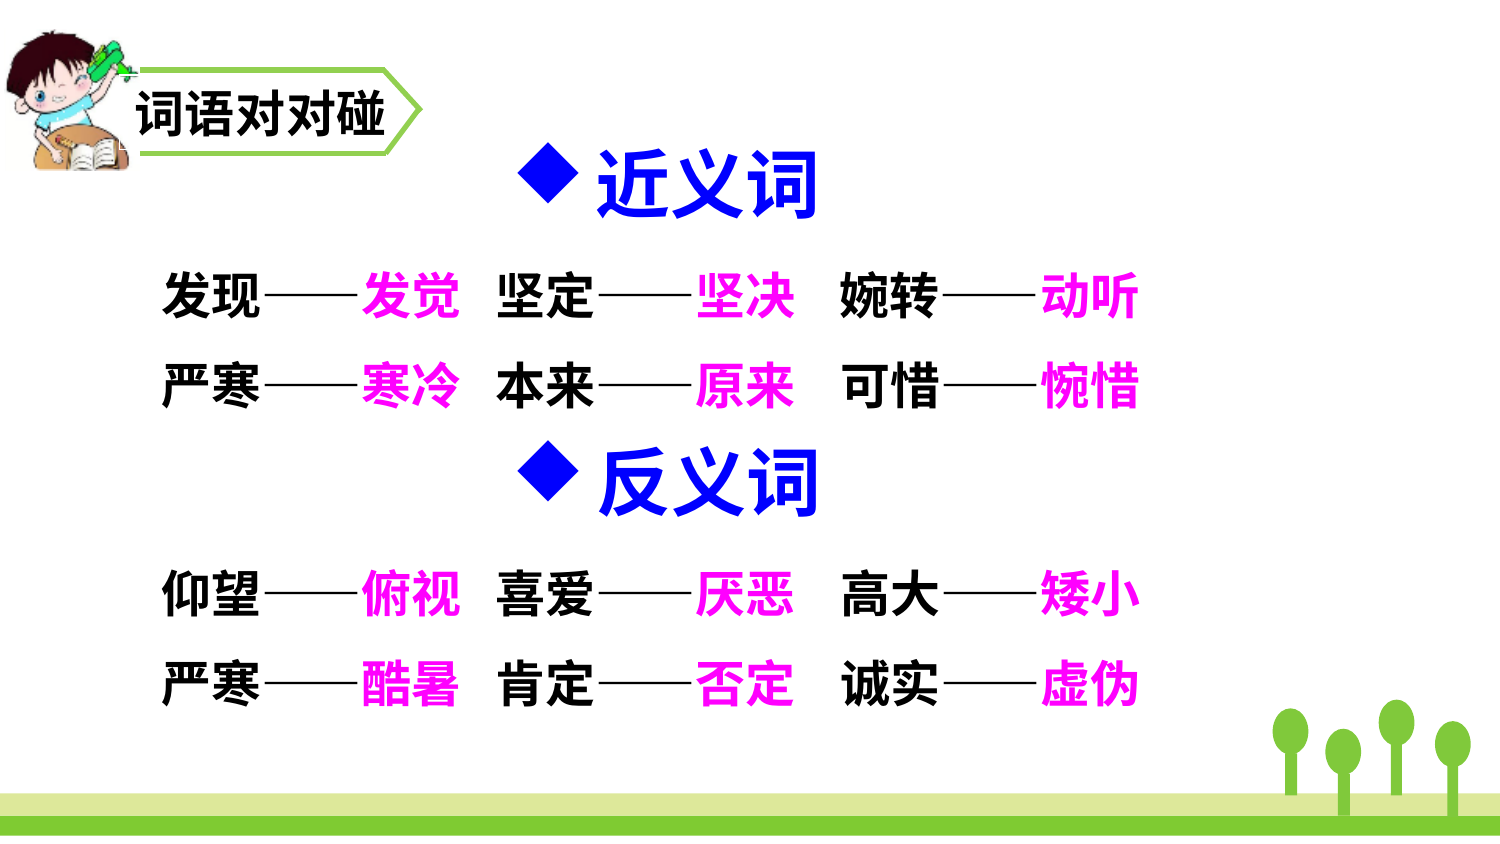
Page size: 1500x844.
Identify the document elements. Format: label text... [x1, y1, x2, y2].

text_box 仰望——俯视 喜爱——厌恶 高大——矮小 严寒——酷暑 肯定——否定 诚实——虚伪 [150, 526, 1291, 718]
text_box 发现——发觉 坚定——坚决 婉转——动听 严寒——寒冷 本来——原来 可惜——惋惜 [149, 229, 1291, 421]
text_box 反义词 [500, 429, 833, 531]
text_box 近义词 [499, 132, 833, 234]
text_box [3, 28, 450, 171]
